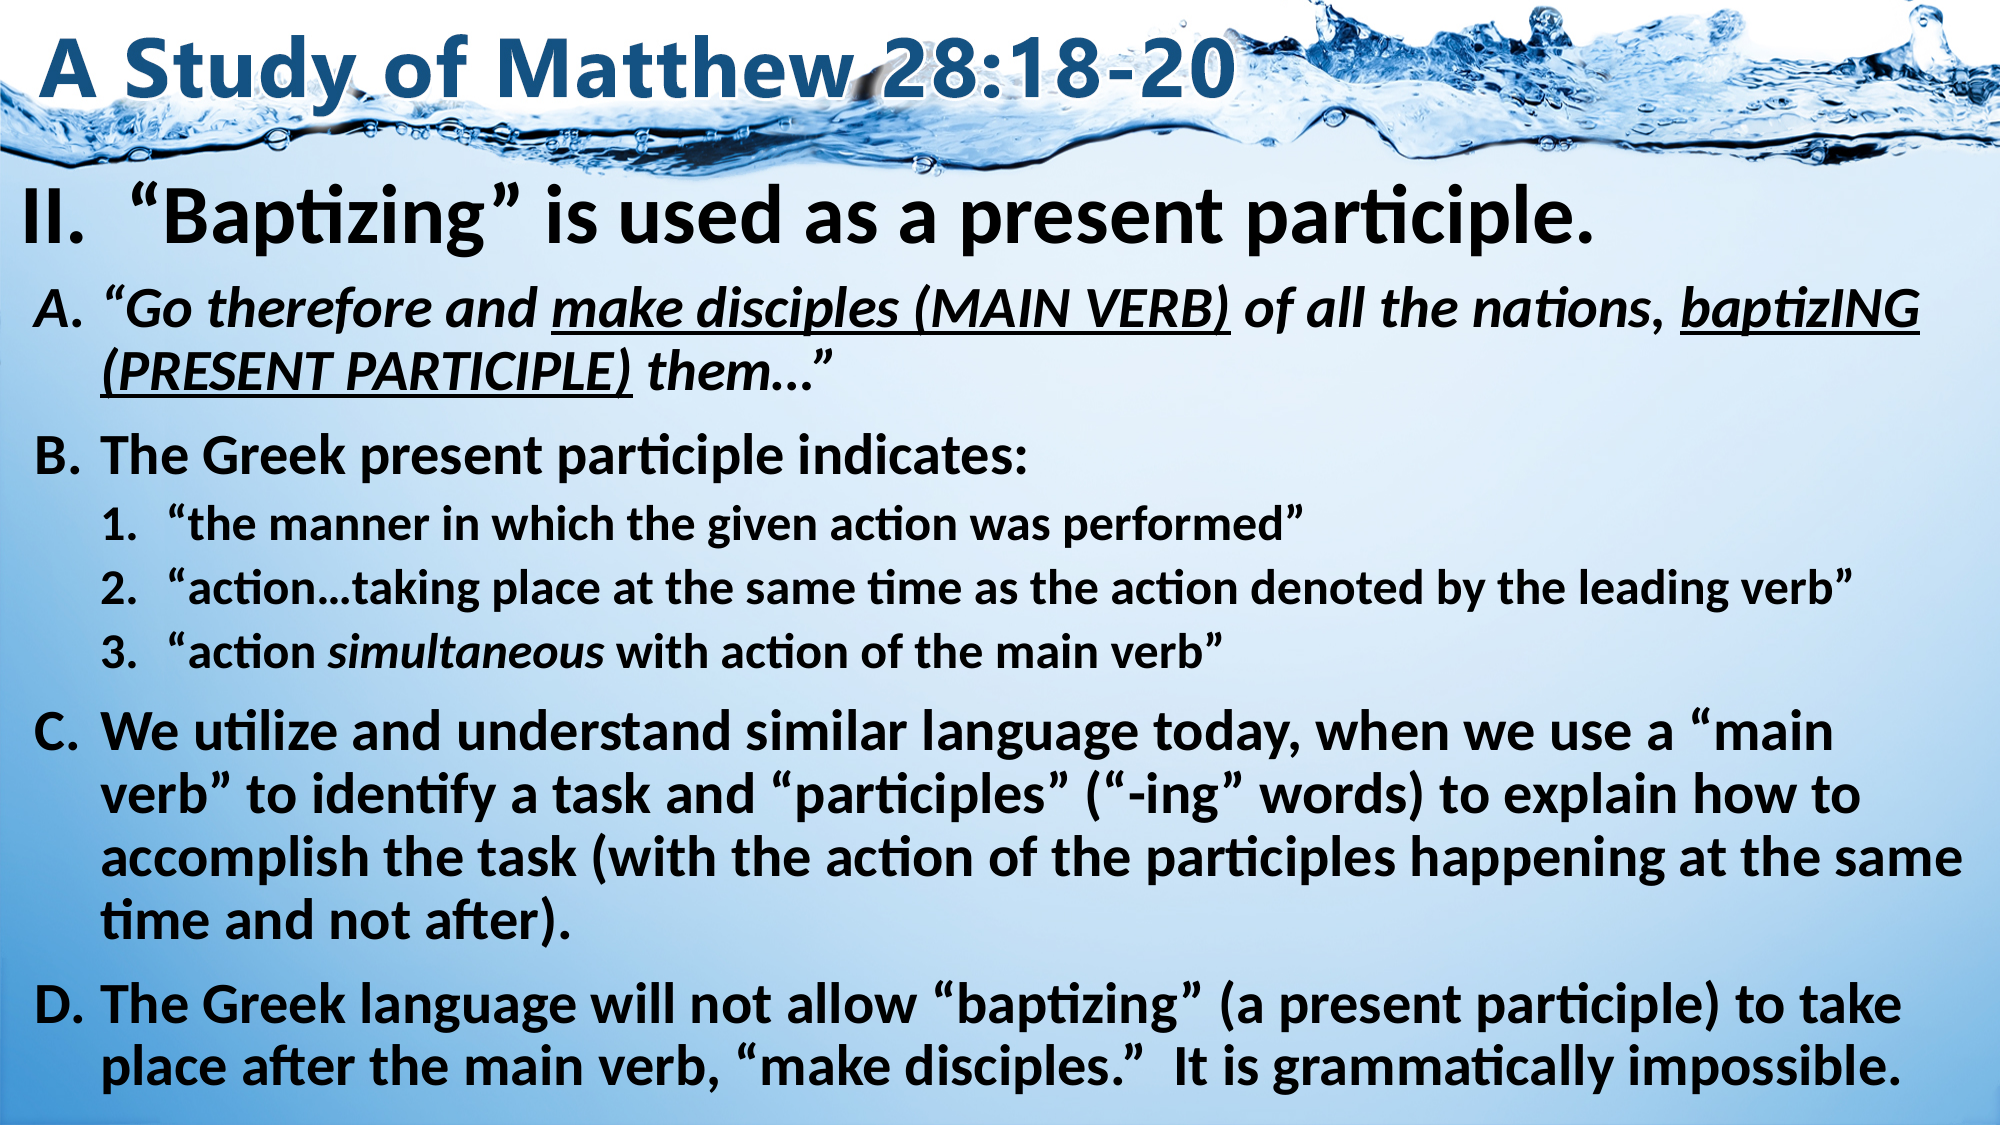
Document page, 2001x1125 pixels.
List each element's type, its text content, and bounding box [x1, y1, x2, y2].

list “Go therefore and make disciples (MAIN VERB) of all the nations, baptizING (PRESENT PARTICIPLE) them…” The Greek present participle indicates: “the manner in which the given action was performed” “action…taking place at the same time as the action denoted by the leading verb” “action simultaneous with action of the main verb” We utilize and understand similar language today, when we use a “main verb” to identify a task and “participles” (“-ing” words) to explain how to accomplish the task (with the action of the participles happening at the same time and not after). The Greek language will not allow “baptizing” (a present participle) to take place after the main verb, “make disciples.” It is grammatically impossible. [19, 269, 1980, 1125]
title II. “Baptizing” is used as a present participle. [5, 163, 1980, 270]
picture [0, 0, 2000, 1125]
